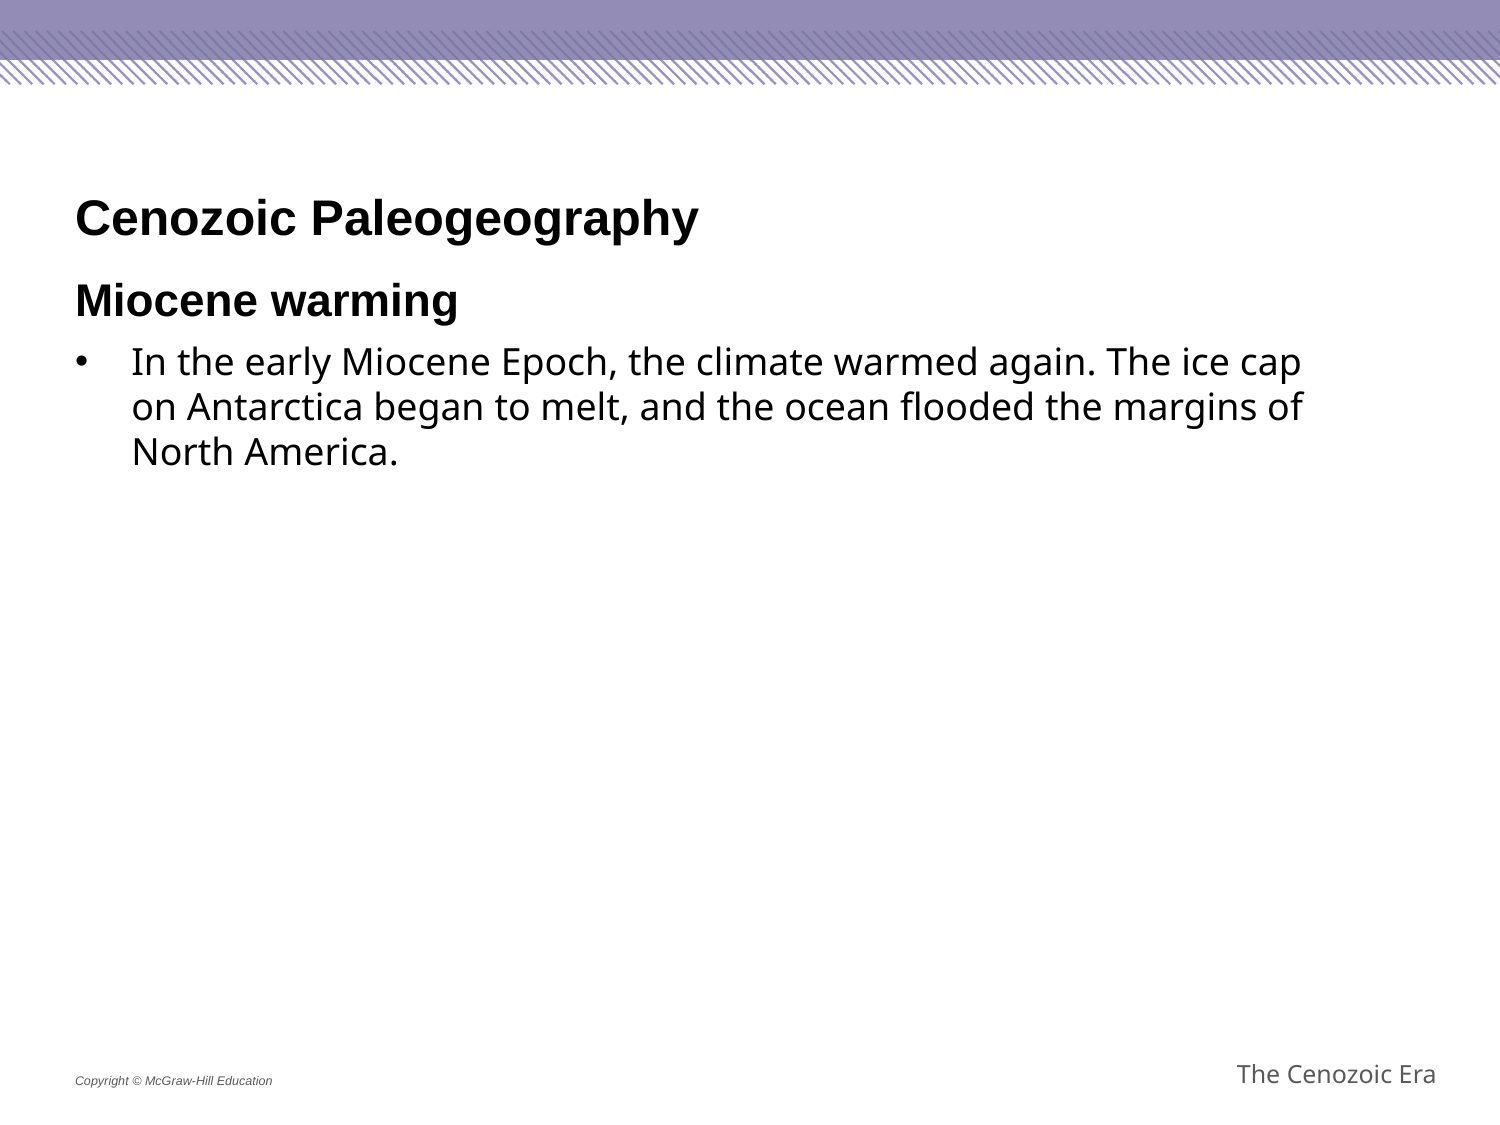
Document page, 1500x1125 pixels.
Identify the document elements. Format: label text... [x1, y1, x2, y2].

text_box Cenozoic Paleogeography Miocene warming In the early Miocene Epoch, the climate warmed again. The ice cap on Antarctica began to melt, and the ocean flooded the margins of North America. [75, 185, 1356, 719]
text_box The Cenozoic Era [284, 1043, 1437, 1089]
picture [0, 0, 1500, 86]
text_box Copyright © McGraw-Hill Education [74, 1043, 284, 1089]
